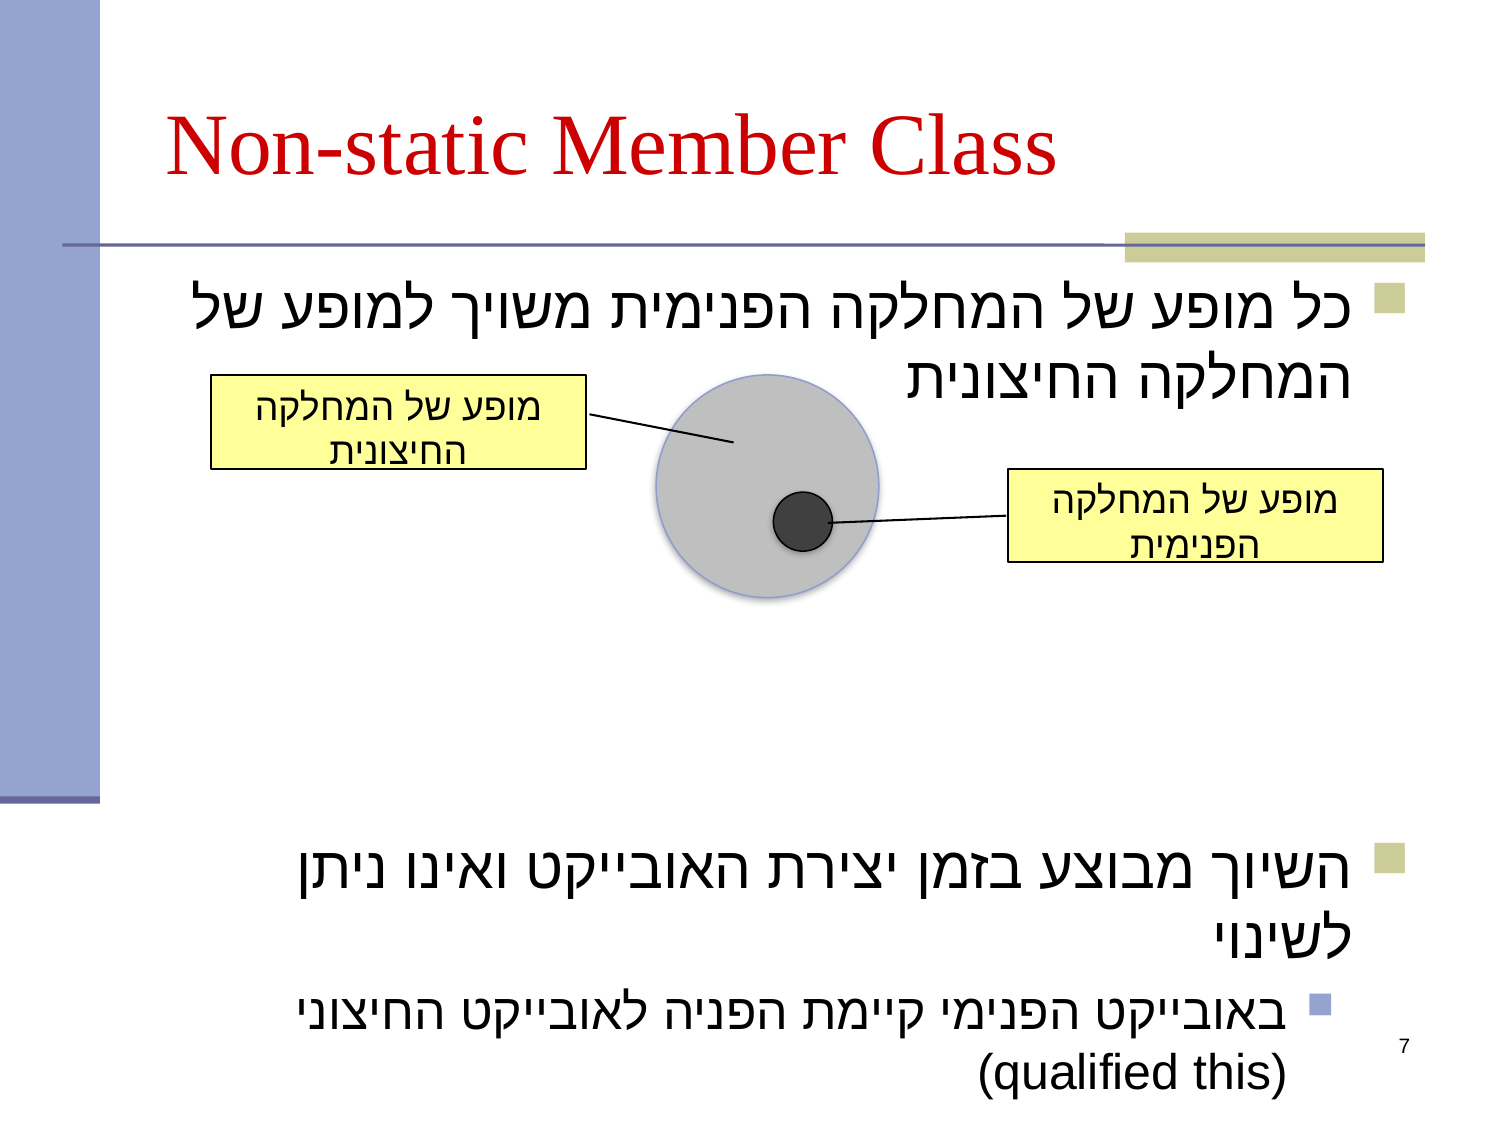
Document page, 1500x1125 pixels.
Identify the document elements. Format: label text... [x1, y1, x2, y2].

text_box מופע של המחלקה החיצונית [210, 374, 586, 469]
slide_number 7 [1112, 1024, 1426, 1101]
title Non-static Member Class [149, 45, 1426, 234]
text_box [655, 374, 880, 599]
text_box מופע של המחלקה הפנימית [827, 468, 1383, 563]
text_box [772, 491, 834, 552]
list כל מופע של המחלקה הפנימית משויך למופע של המחלקה החיצונית השיוך מבוצע בזמן יצירת האובייקט ואינו ניתן לשינוי באובייקט הפנימי קיימת הפניה לאובייקט החיצוני (qualified this) [149, 262, 1426, 1006]
